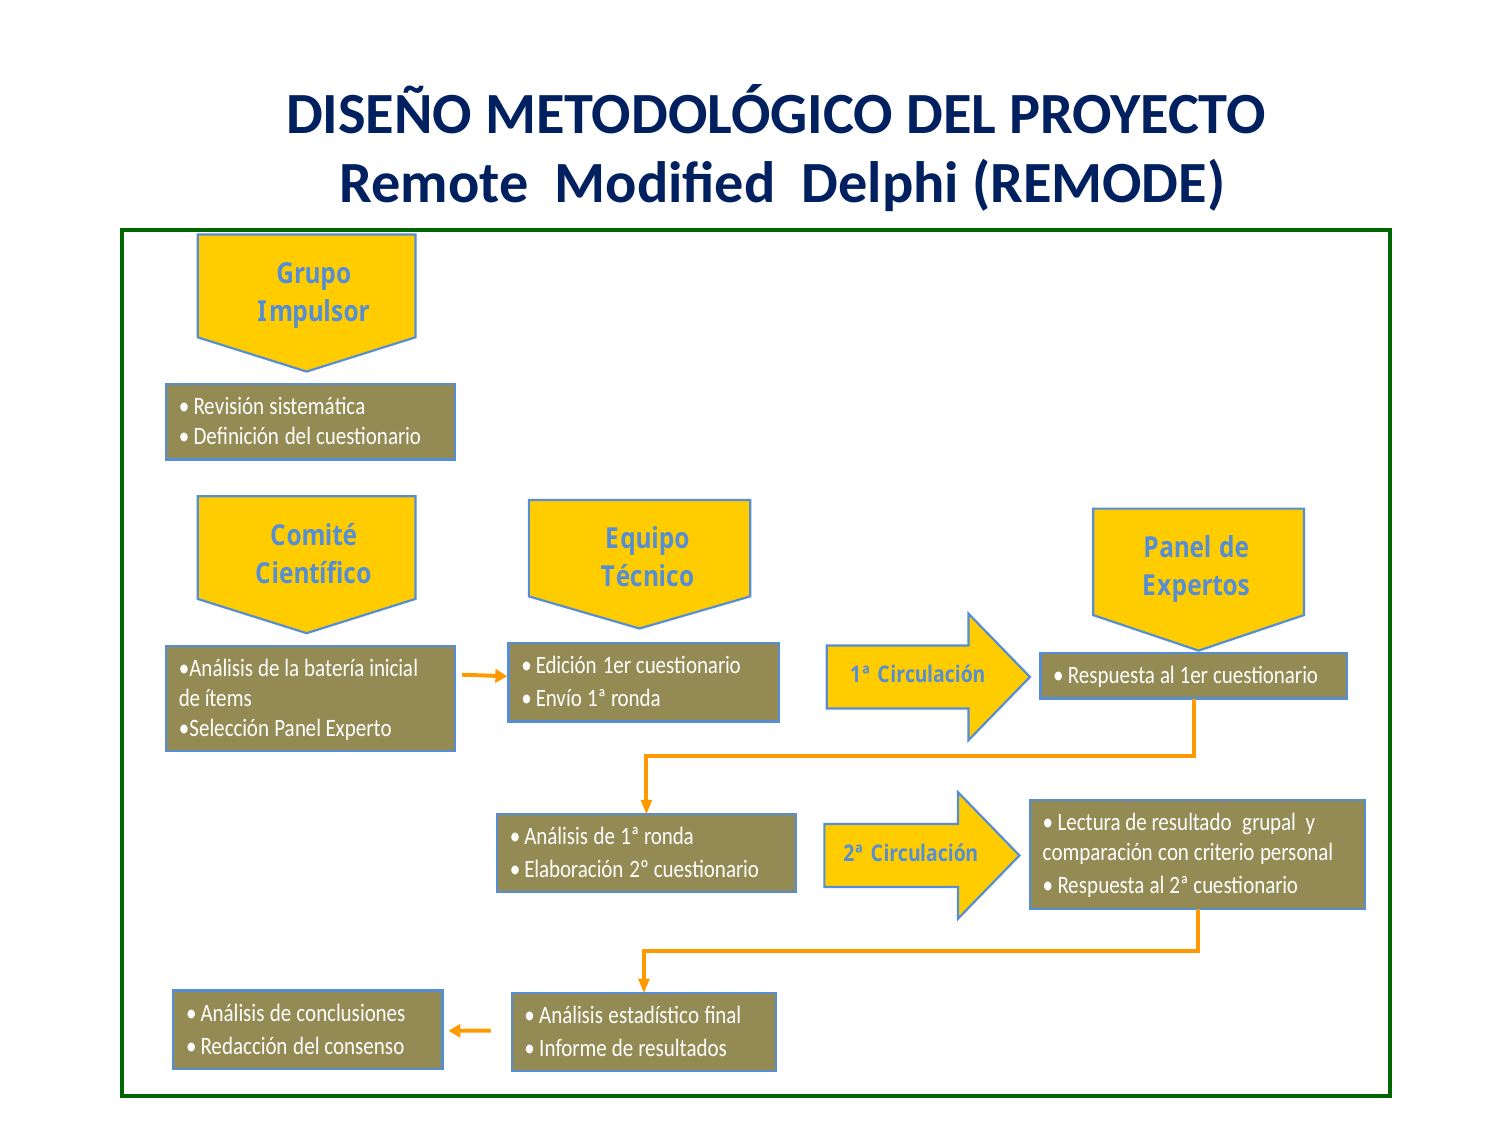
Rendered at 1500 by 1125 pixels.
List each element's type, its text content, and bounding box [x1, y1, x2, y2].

text_box Remote Modified Delphi (REMODE) [324, 137, 1241, 222]
picture [123, 231, 1389, 1095]
text_box DISEÑO METODOLÓGICO DEL PROYECTO [196, 67, 1282, 223]
